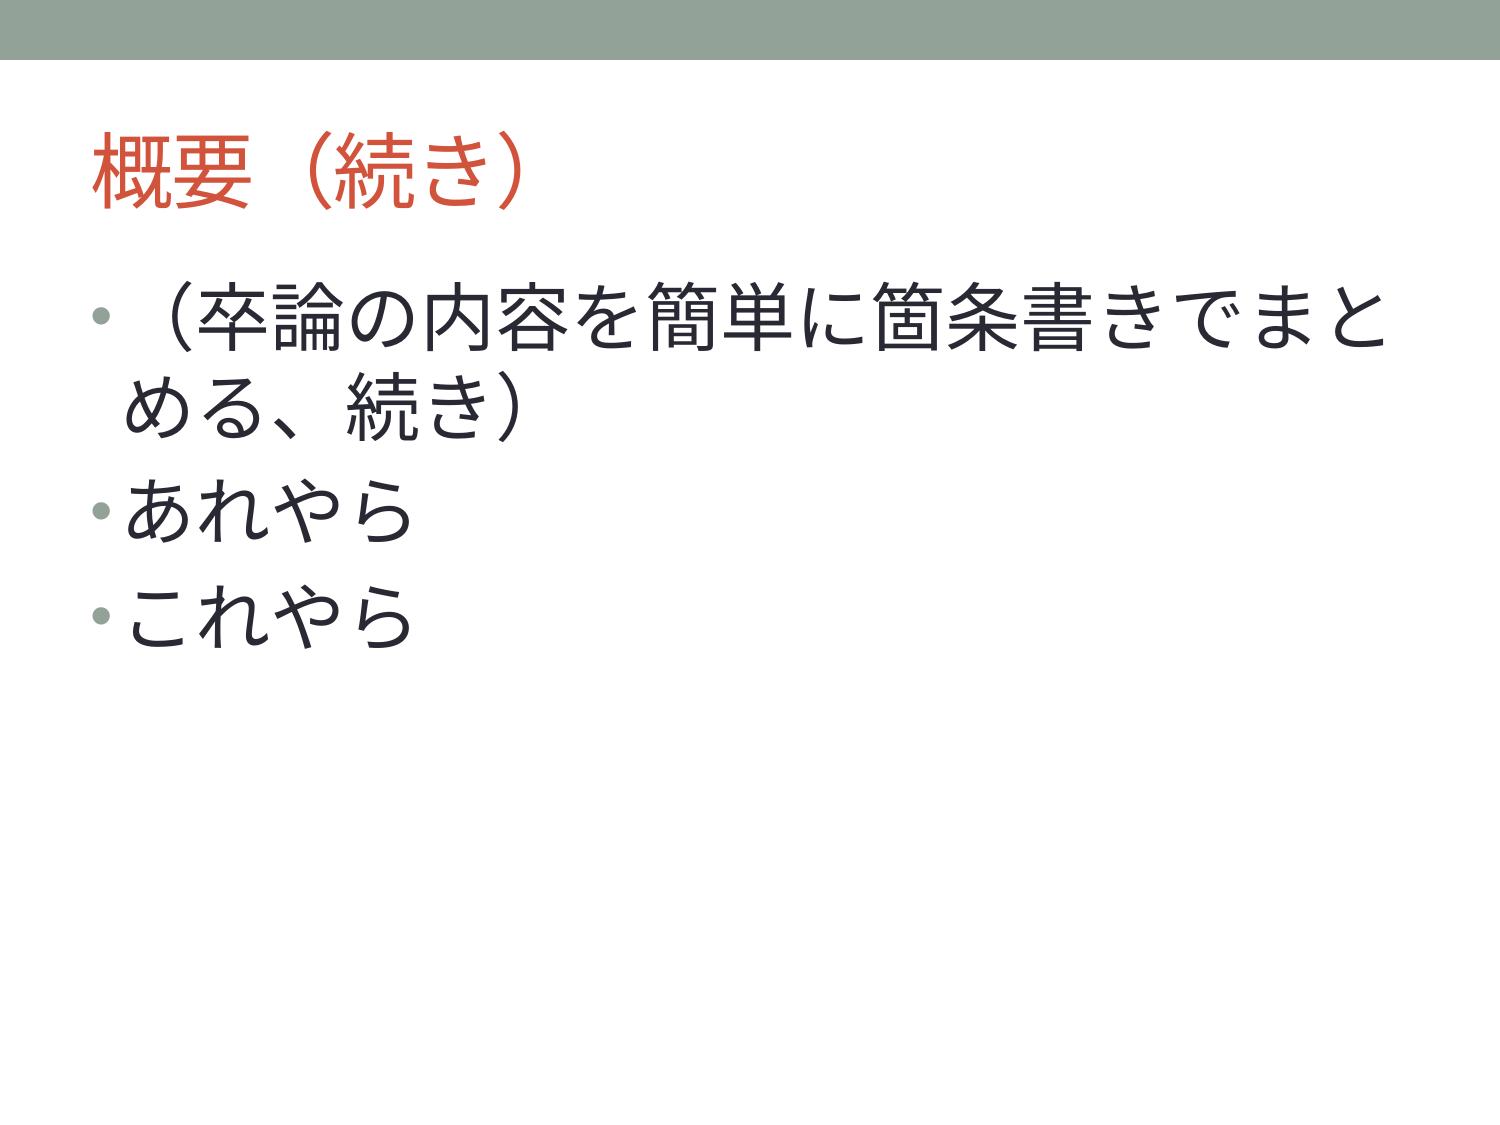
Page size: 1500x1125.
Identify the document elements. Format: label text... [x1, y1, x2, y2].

list （卒論の内容を簡単に箇条書きでまとめる、続き） あれやら これやら [75, 262, 1425, 1063]
title 概要（続き） [75, 87, 1425, 250]
